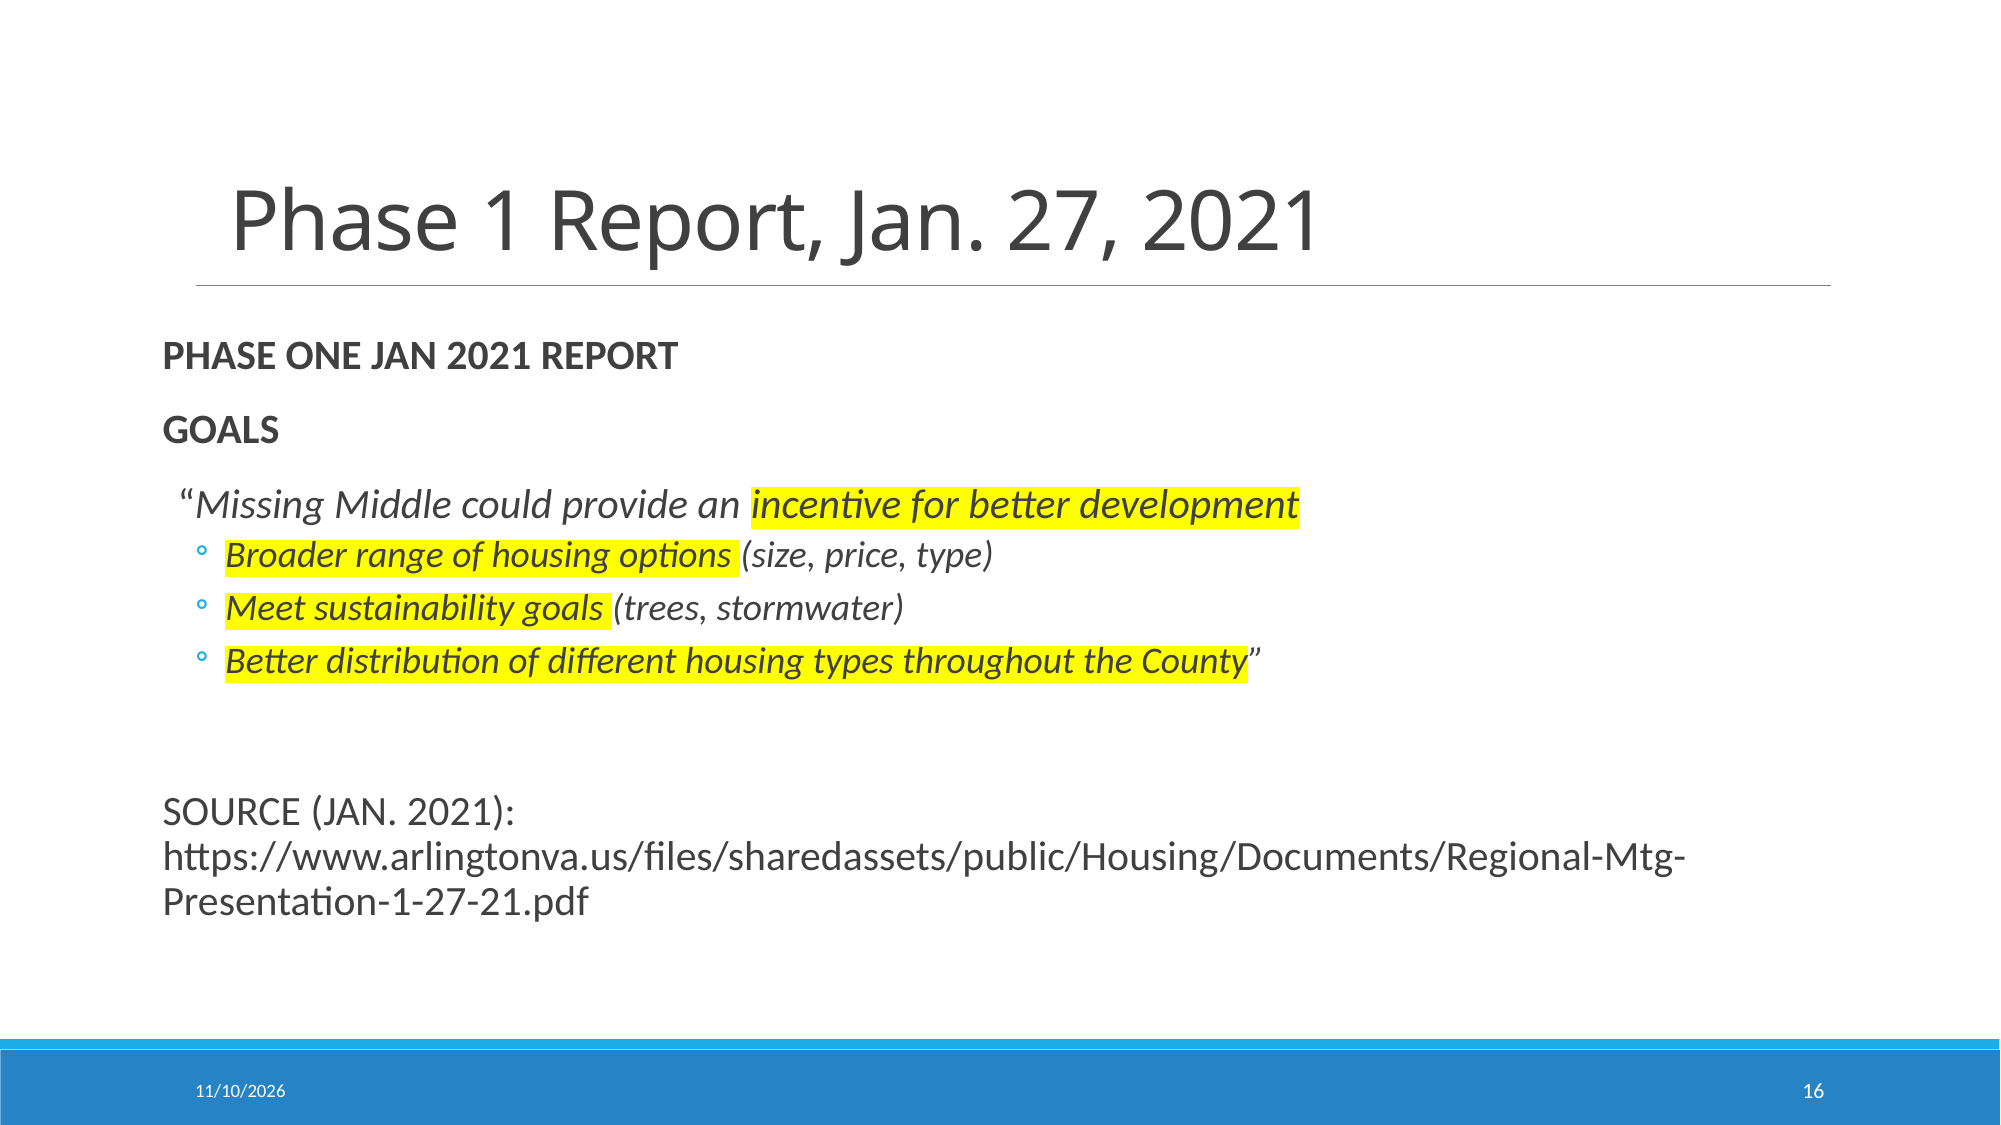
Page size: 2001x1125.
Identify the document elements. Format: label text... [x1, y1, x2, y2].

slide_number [180, 1059, 586, 1120]
title Phase 1 Report, Jan. 27, 2021 [214, 158, 1634, 276]
list PHASE ONE JAN 2021 REPORT GOALS “Missing Middle could provide an incentive for better development Broader range of housing options (size, price, type) Meet sustainability goals (trees, stormwater) Better distribution of different housing types throughout the County” SOURCE (JAN. 2021): https://www.arlingtonva.us/files/sharedassets/public/Housing/Documents/Regional-Mtg-Presentation-1-27-21.pdf [162, 326, 1723, 942]
slide_number 16 [1624, 1059, 1840, 1120]
